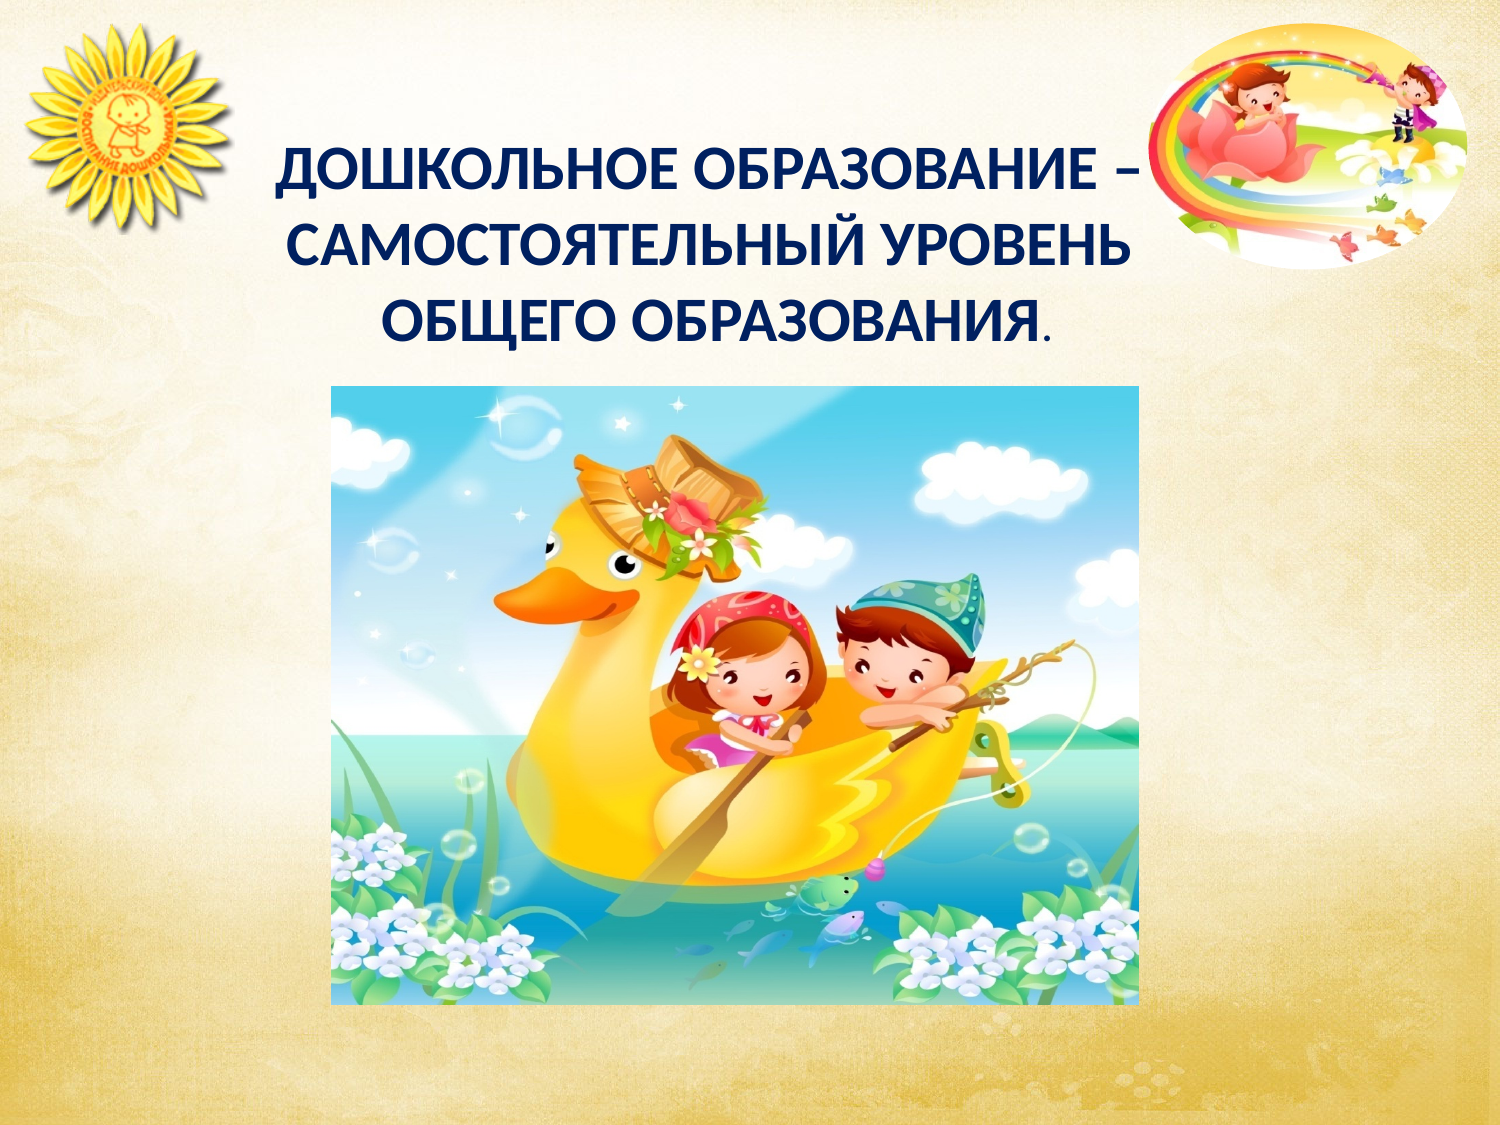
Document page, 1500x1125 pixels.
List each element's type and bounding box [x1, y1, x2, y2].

picture [0, 0, 1500, 1125]
list [331, 386, 1139, 1006]
